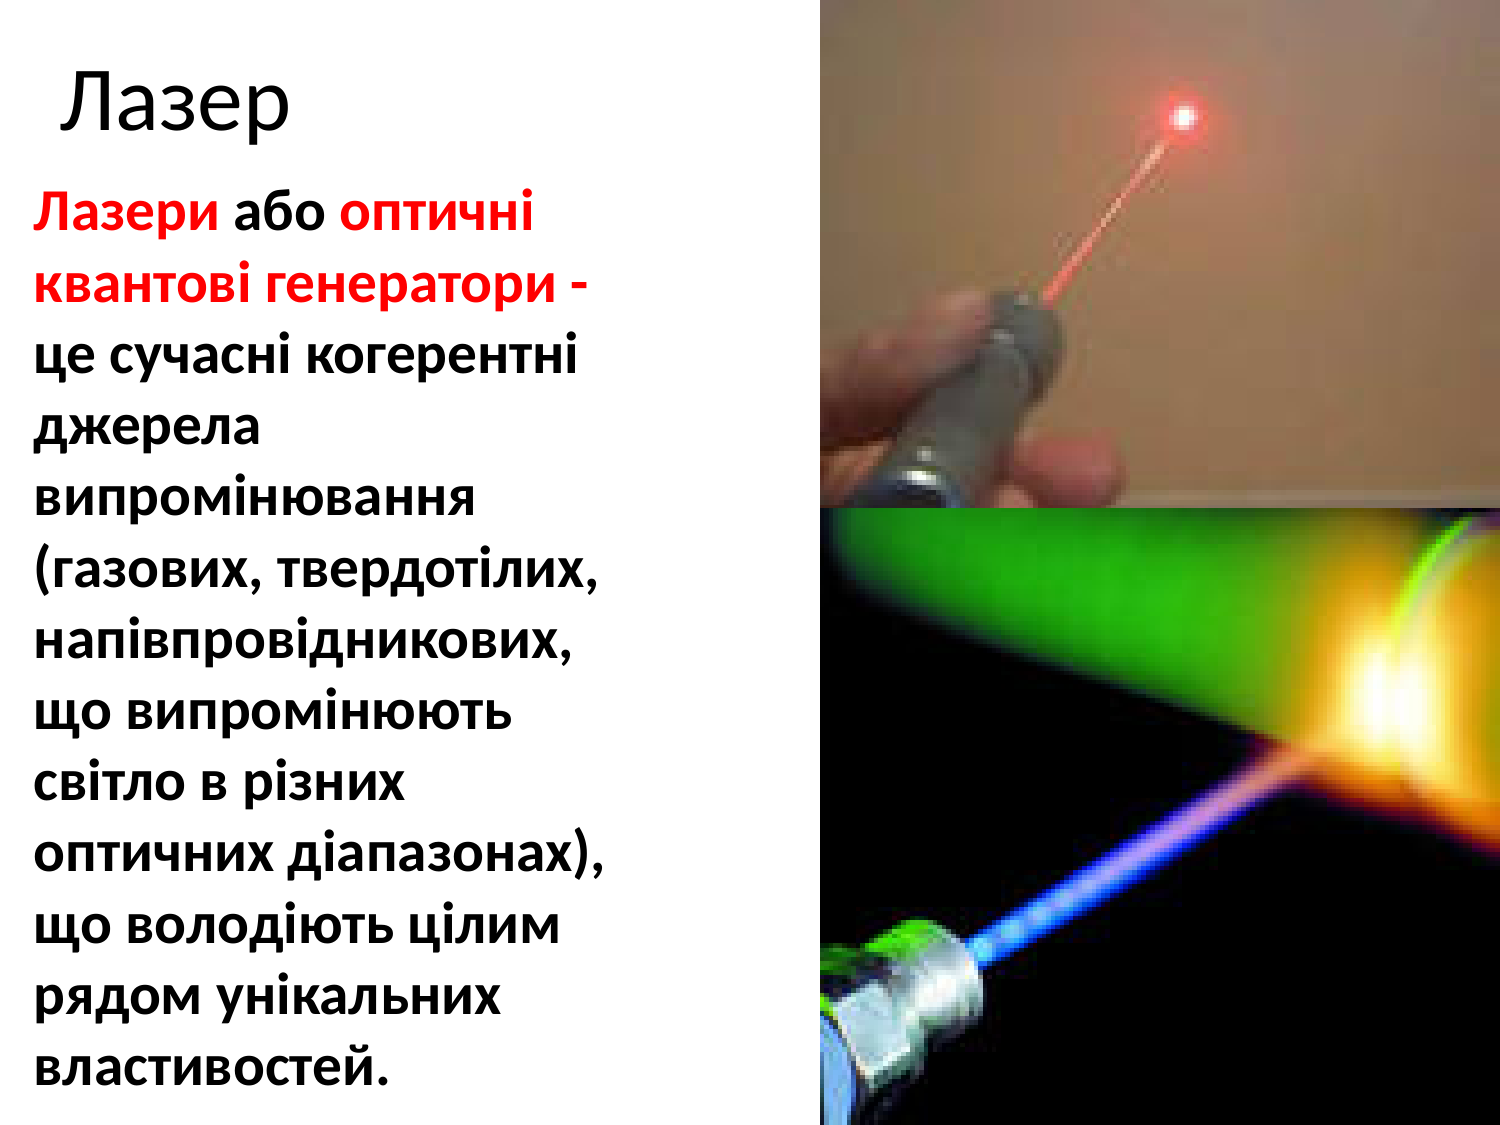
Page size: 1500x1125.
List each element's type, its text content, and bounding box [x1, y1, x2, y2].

title Лазер [0, 0, 352, 164]
list Лазери або оптичні квантові генератори - це сучасні когерентні джерела випромінювання (газових, твердотілих, напівпровідникових, що випромінюють світло в різних оптичних діапазонах), що володіють цілим рядом унікальних властивостей. [0, 164, 668, 1125]
picture [820, 0, 1500, 1125]
